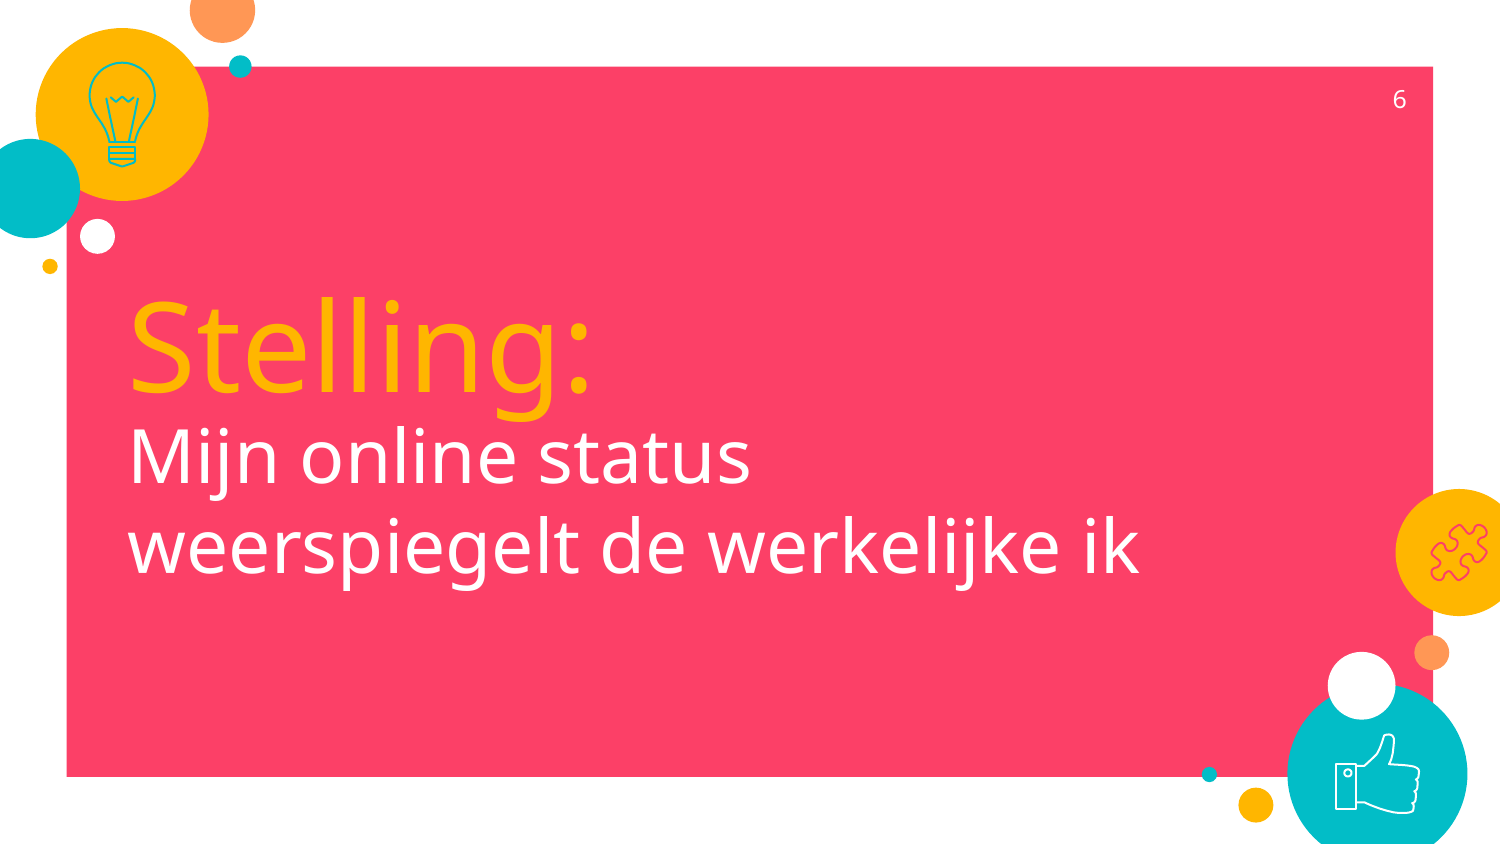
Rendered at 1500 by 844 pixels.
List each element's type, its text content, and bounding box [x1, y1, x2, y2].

title Stelling: [112, 247, 1195, 394]
subtitle Mijn online status weerspiegelt de werkelijke ik [112, 394, 1195, 685]
slide_number 6 [1331, 68, 1422, 134]
